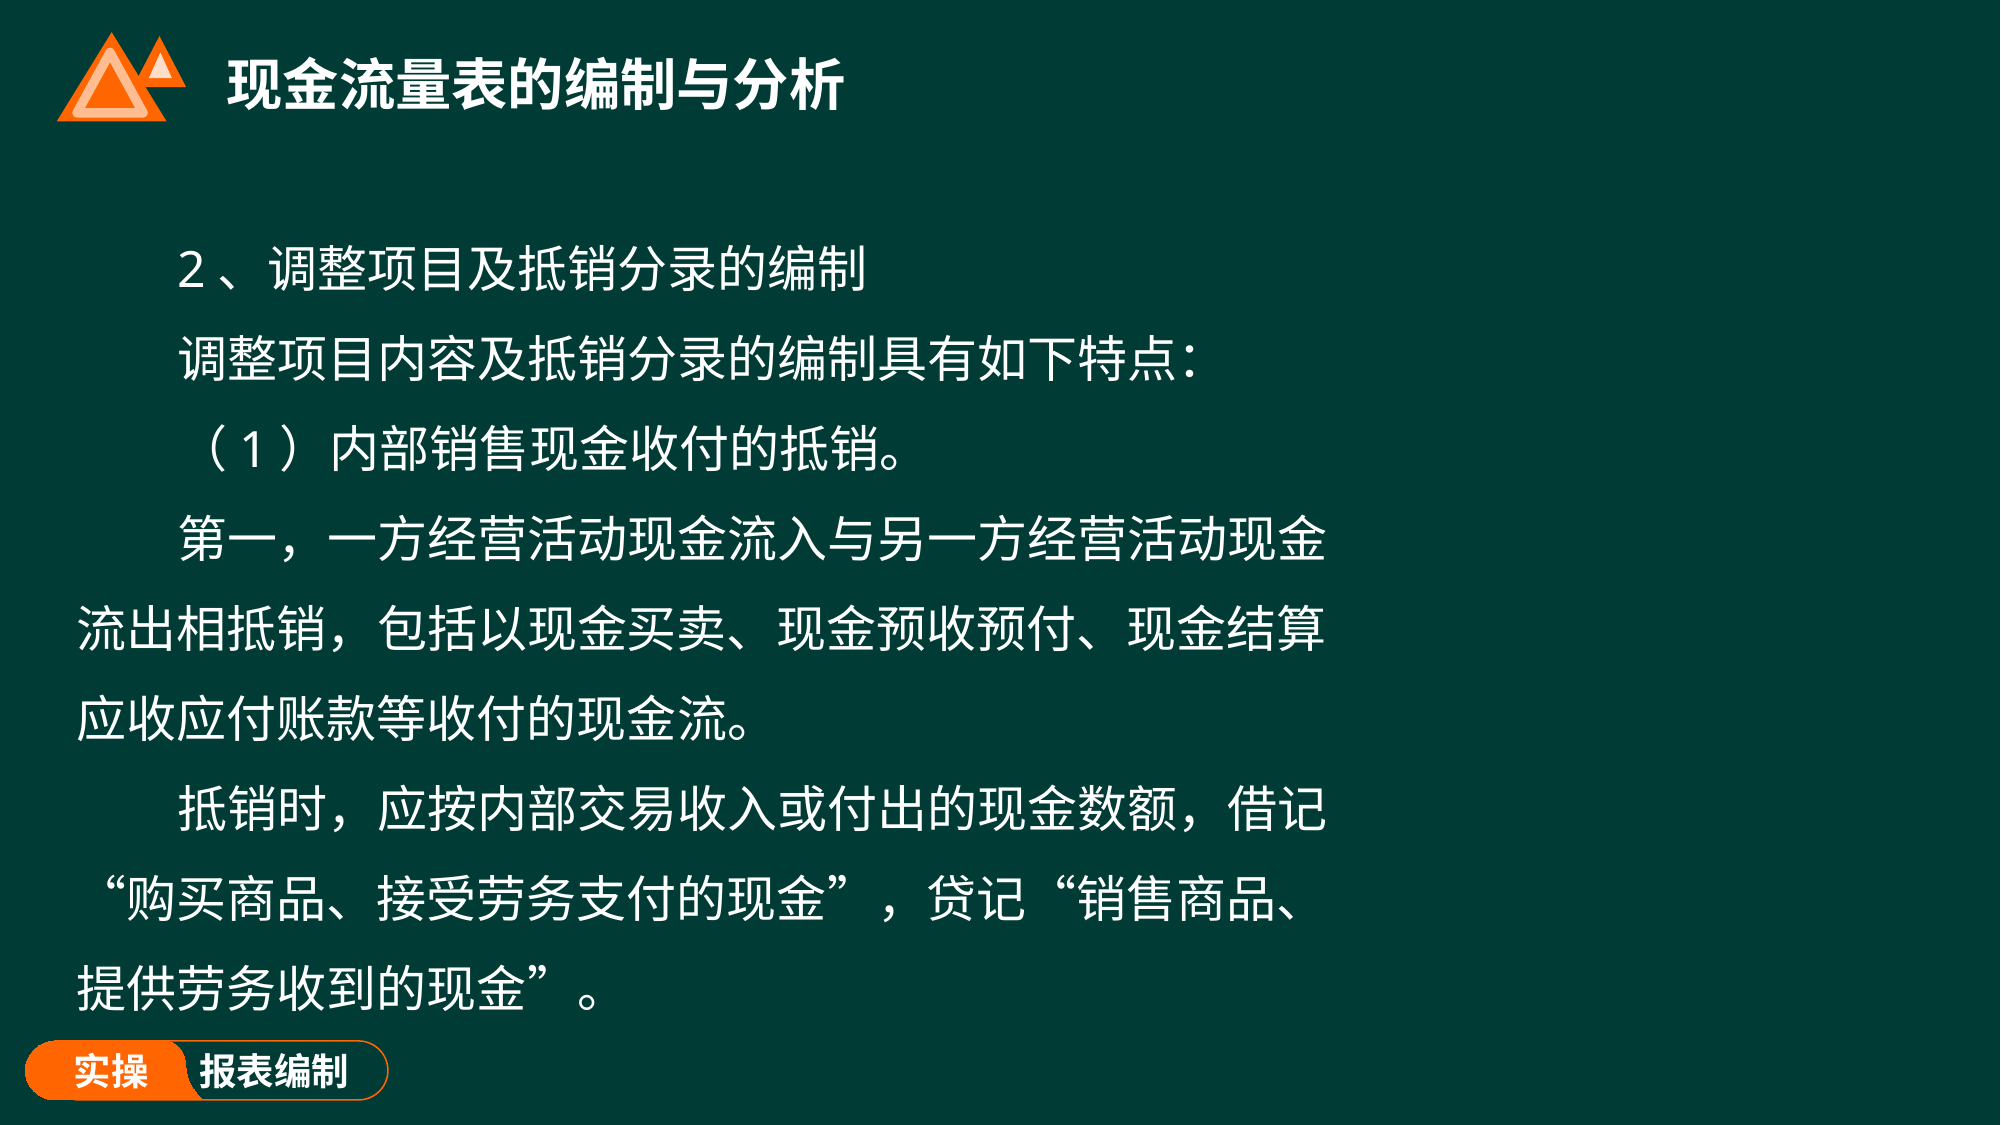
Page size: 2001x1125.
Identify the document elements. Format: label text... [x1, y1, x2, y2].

list 2、调整项目及抵销分录的编制 调整项目内容及抵销分录的编制具有如下特点： （1）内部销售现金收付的抵销。 第一，一方经营活动现金流入与另一方经营活动现金流出相抵销，包括以现金买卖、现金预收预付、现金结算应收应付账款等收付的现金流。 抵销时，应按内部交易收入或付出的现金数额，借记“购买商品、接受劳务支付的现金”，贷记“销售商品、提供劳务收到的现金”。 [61, 200, 1353, 1033]
title 现金流量表的编制与分析 [211, 27, 1589, 139]
